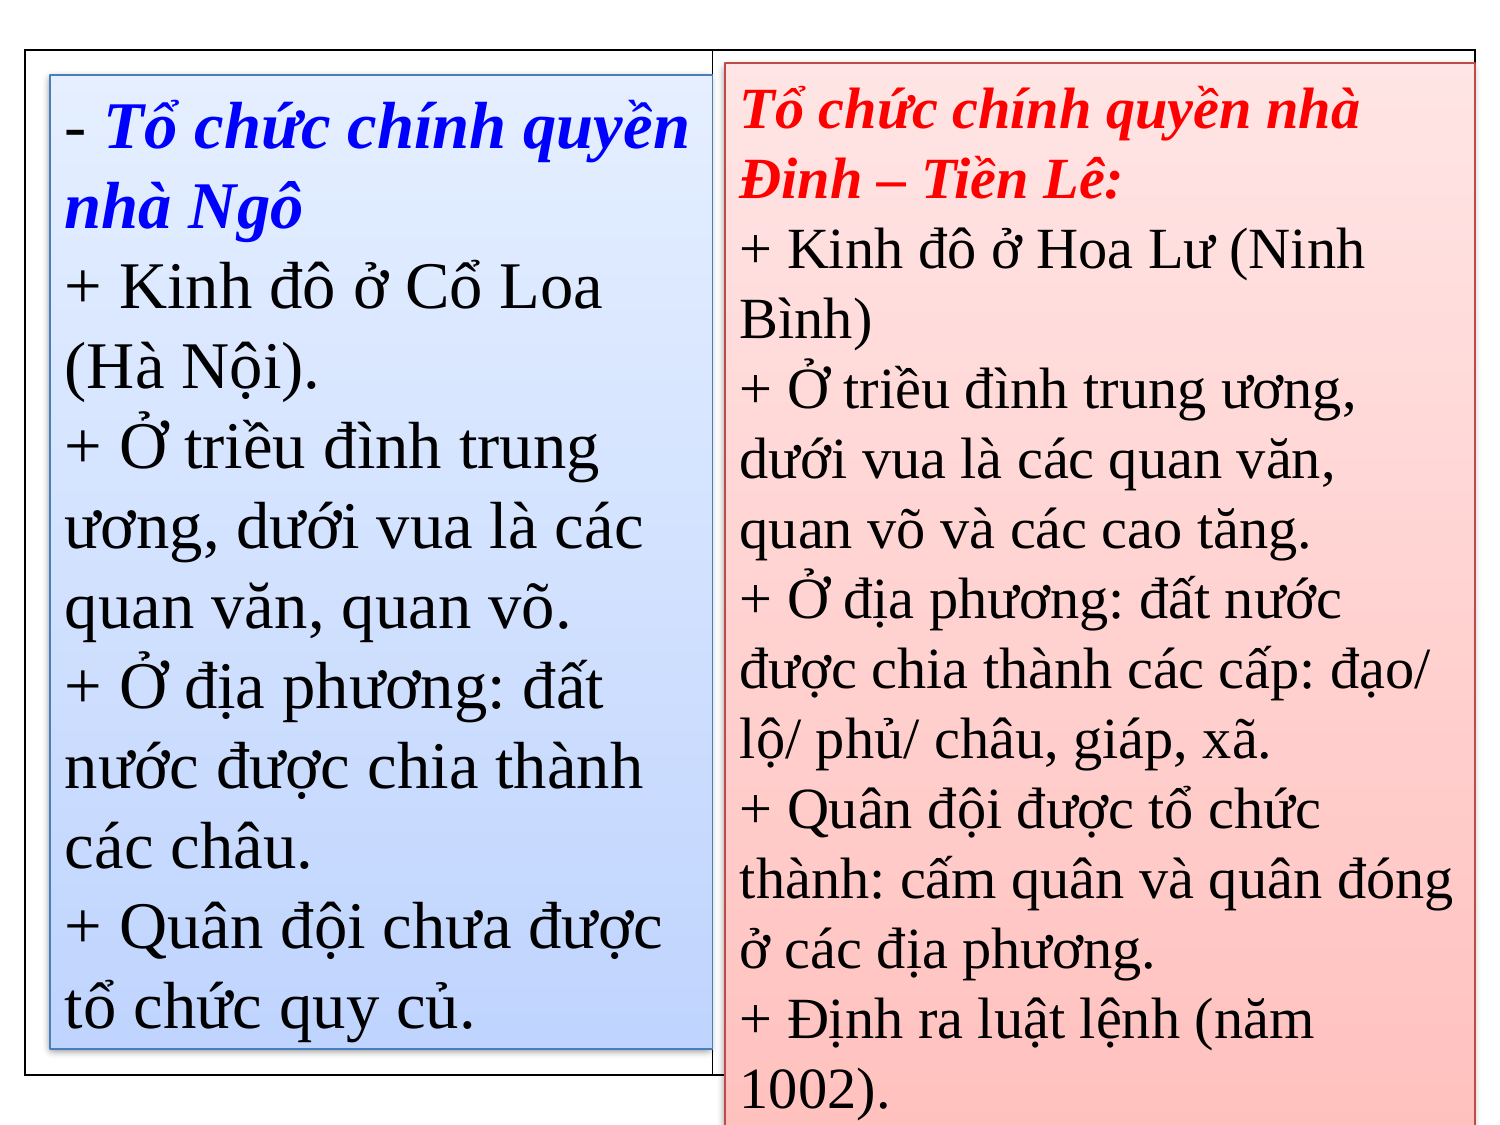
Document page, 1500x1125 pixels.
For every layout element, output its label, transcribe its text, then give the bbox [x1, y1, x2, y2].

table_header [26, 51, 712, 1074]
text_box - Tổ chức chính quyền nhà Ngô + Kinh đô ở Cổ Loa (Hà Nội). + Ở triều đình trung ương, dưới vua là các quan văn, quan võ. + Ở địa phương: đất nước được chia thành các châu. + Quân đội chưa được tổ chức quy củ. [49, 74, 713, 1050]
table_header [713, 51, 1474, 1074]
text_box Tổ chức chính quyền nhà Đinh – Tiền Lê: + Kinh đô ở Hoa Lư (Ninh Bình) + Ở triều đình trung ương, dưới vua là các quan văn, quan võ và các cao tăng. + Ở địa phương: đất nước được chia thành các cấp: đạo/ lộ/ phủ/ châu, giáp, xã. + Quân đội được tổ chức thành: cấm quân và quân đóng ở các địa phương. + Định ra luật lệnh (năm 1002). [724, 62, 1476, 1125]
